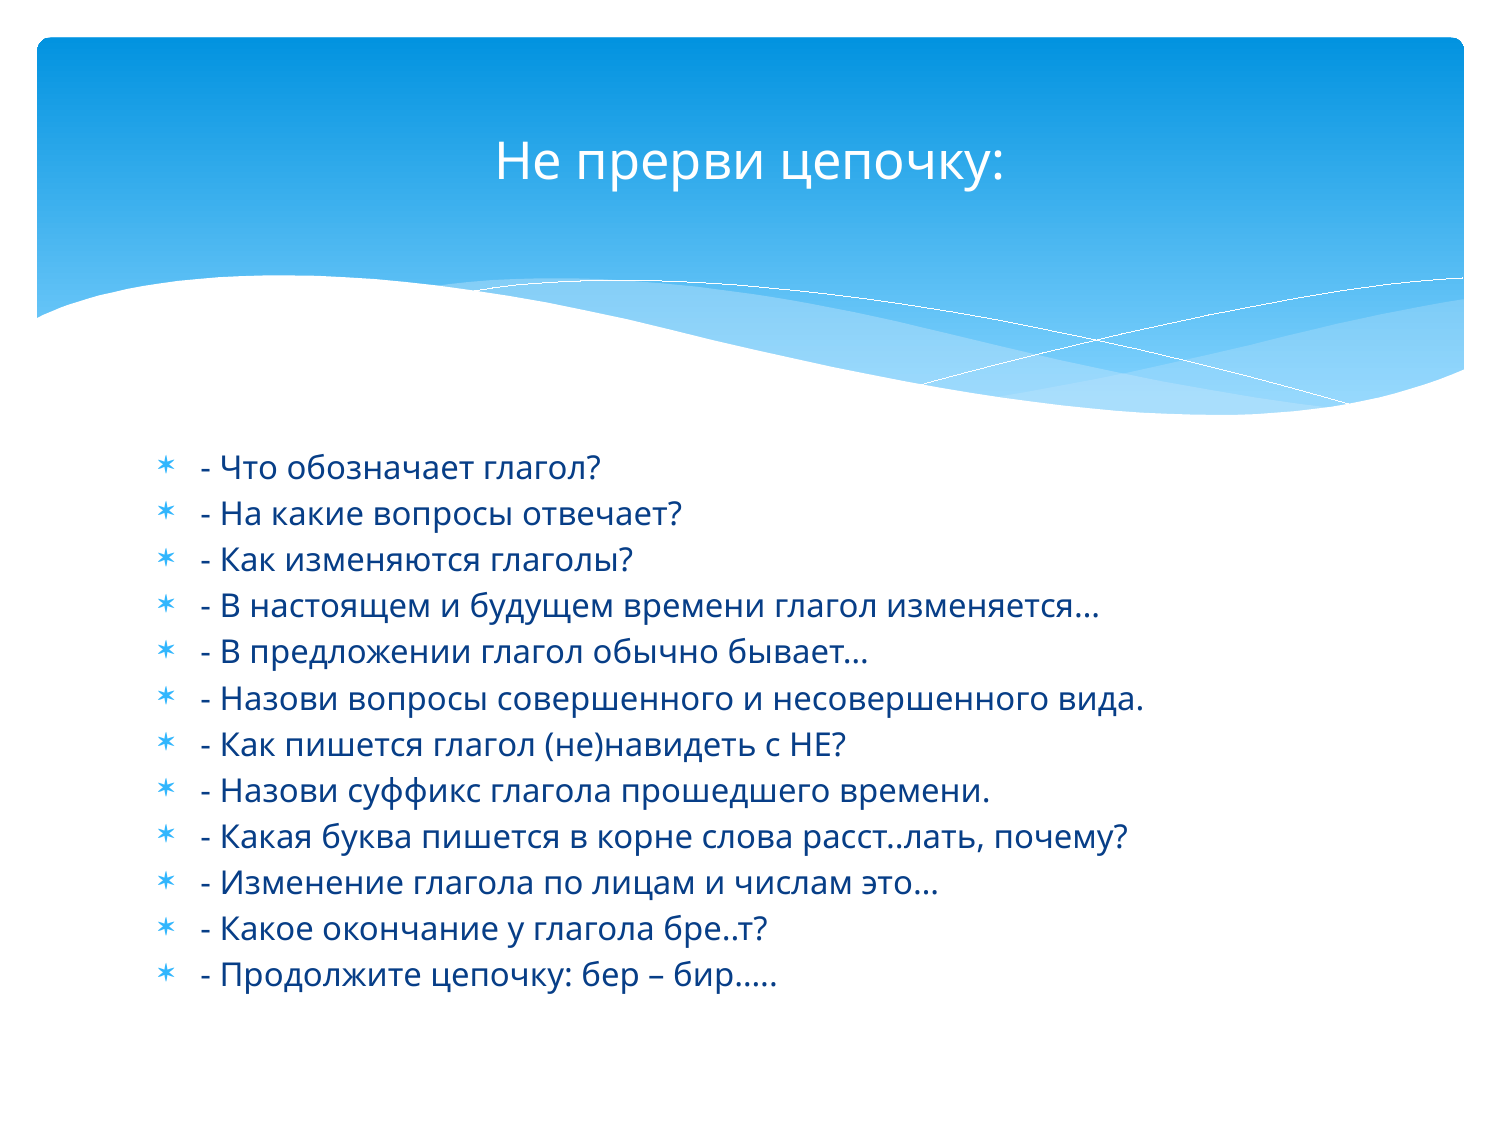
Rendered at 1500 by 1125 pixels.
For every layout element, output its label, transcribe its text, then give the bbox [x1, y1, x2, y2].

list - Что обозначает глагол? - На какие вопросы отвечает? - Как изменяются глаголы? - В настоящем и будущем времени глагол изменяется… - В предложении глагол обычно бывает… - Назови вопросы совершенного и несовершенного вида. - Как пишется глагол (не)навидеть с НЕ? - Назови суффикс глагола прошедшего времени. - Какая буква пишется в корне слова расст..лать, почему? - Изменение глагола по лицам и числам это… - Какое окончание у глагола бре..т? - Продолжите цепочку: бер – бир….. [143, 438, 1359, 1005]
title Не прерви цепочку: [75, 55, 1425, 261]
